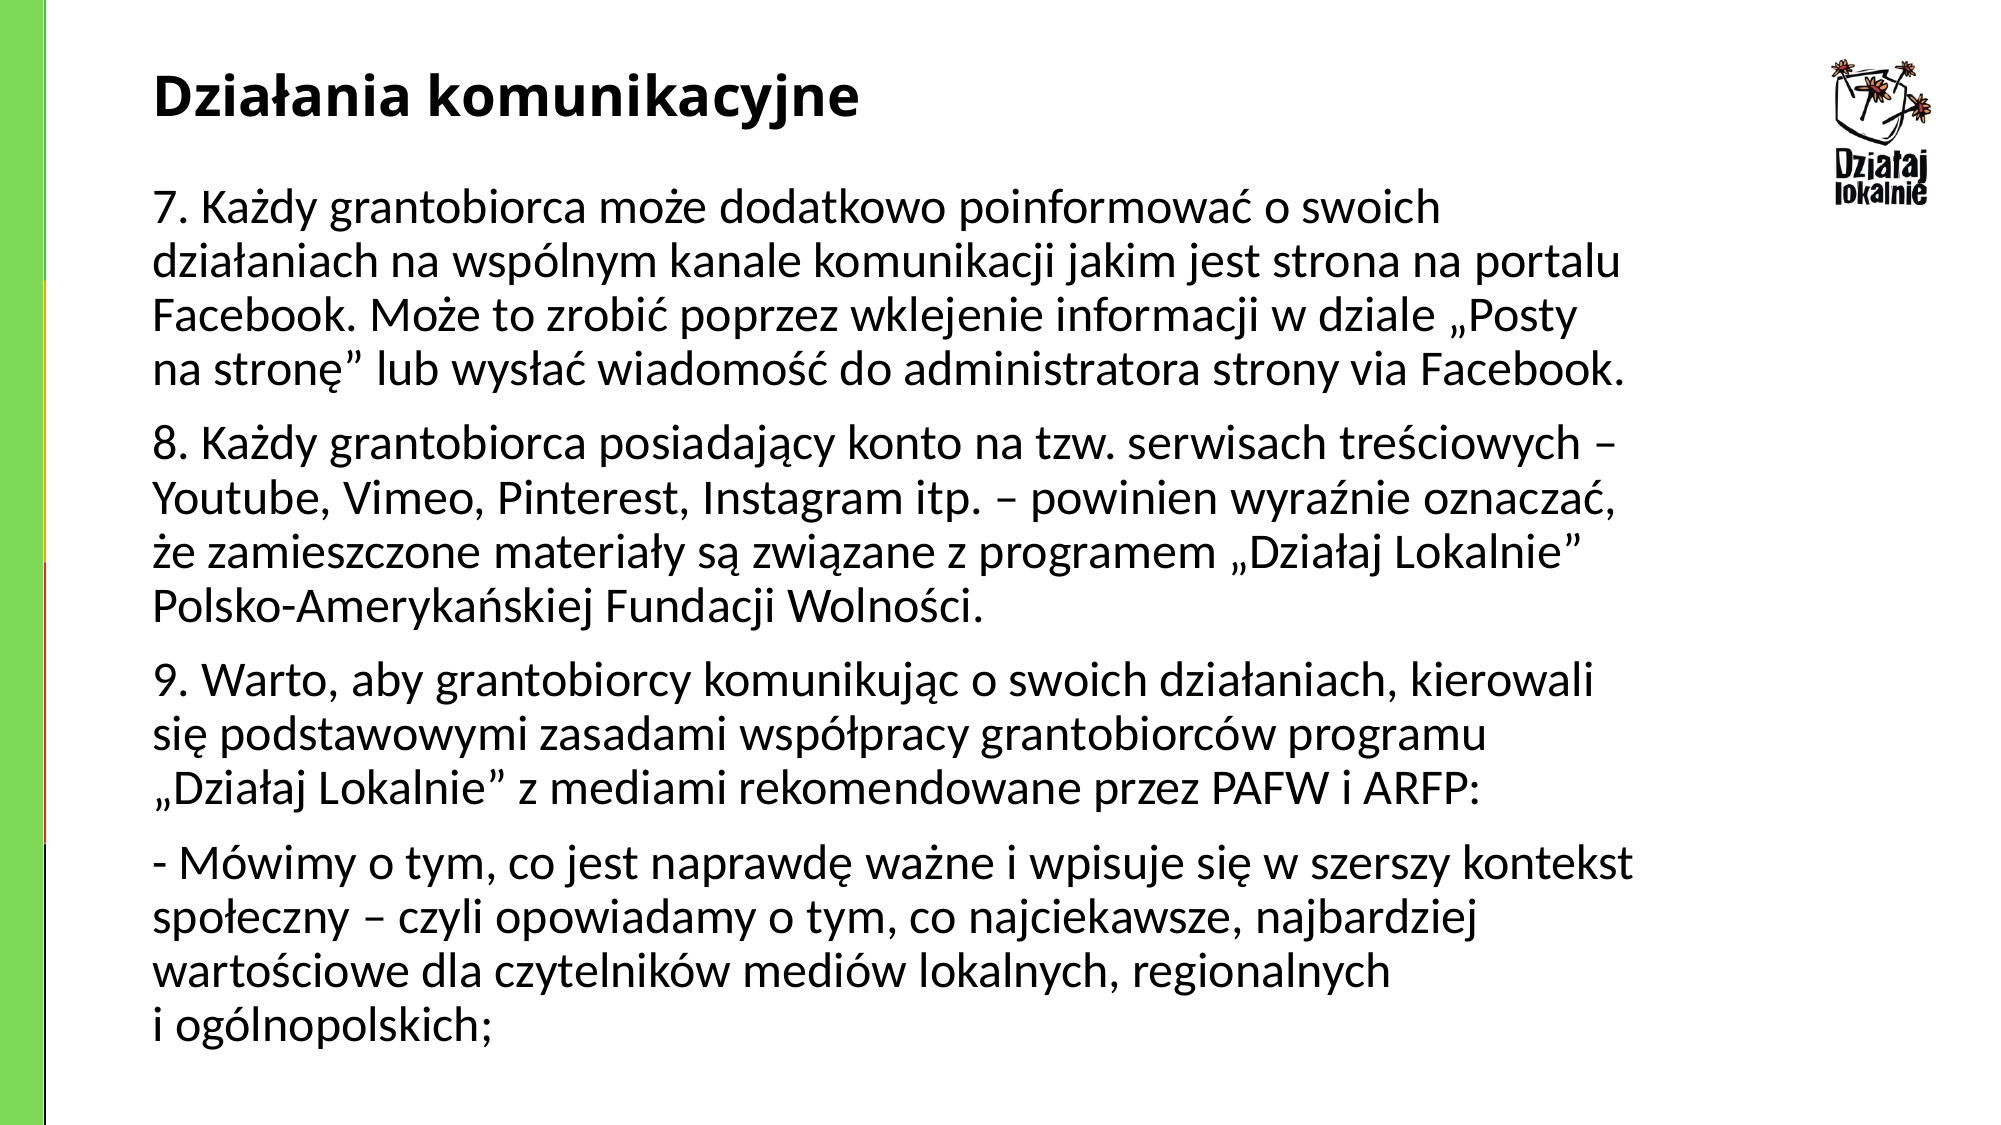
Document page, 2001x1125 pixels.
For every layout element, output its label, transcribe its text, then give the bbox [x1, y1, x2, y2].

picture [1863, 59, 1931, 205]
picture [0, 0, 46, 1125]
list 7. Każdy grantobiorca może dodatkowo poinformować o swoich działaniach na wspólnym kanale komunikacji jakim jest strona na portalu Facebook. Może to zrobić poprzez wklejenie informacji w dziale „Posty na stronę” lub wysłać wiadomość do administratora strony via Facebook. 8. Każdy grantobiorca posiadający konto na tzw. serwisach treściowych – Youtube, Vimeo, Pinterest, Instagram itp. – powinien wyraźnie oznaczać, że zamieszczone materiały są związane z programem „Działaj Lokalnie” Polsko-Amerykańskiej Fundacji Wolności. 9. Warto, aby grantobiorcy komunikując o swoich działaniach, kierowali się podstawowymi zasadami współpracy grantobiorców programu „Działaj Lokalnie” z mediami rekomendowane przez PAFW i ARFP: - Mówimy o tym, co jest naprawdę ważne i wpisuje się w szerszy kontekst społeczny – czyli opowiadamy o tym, co najciekawsze, najbardziej wartościowe dla czytelników mediów lokalnych, regionalnych i ogólnopolskich; [137, 172, 1652, 1125]
title Działania komunikacyjne [137, 59, 1863, 205]
